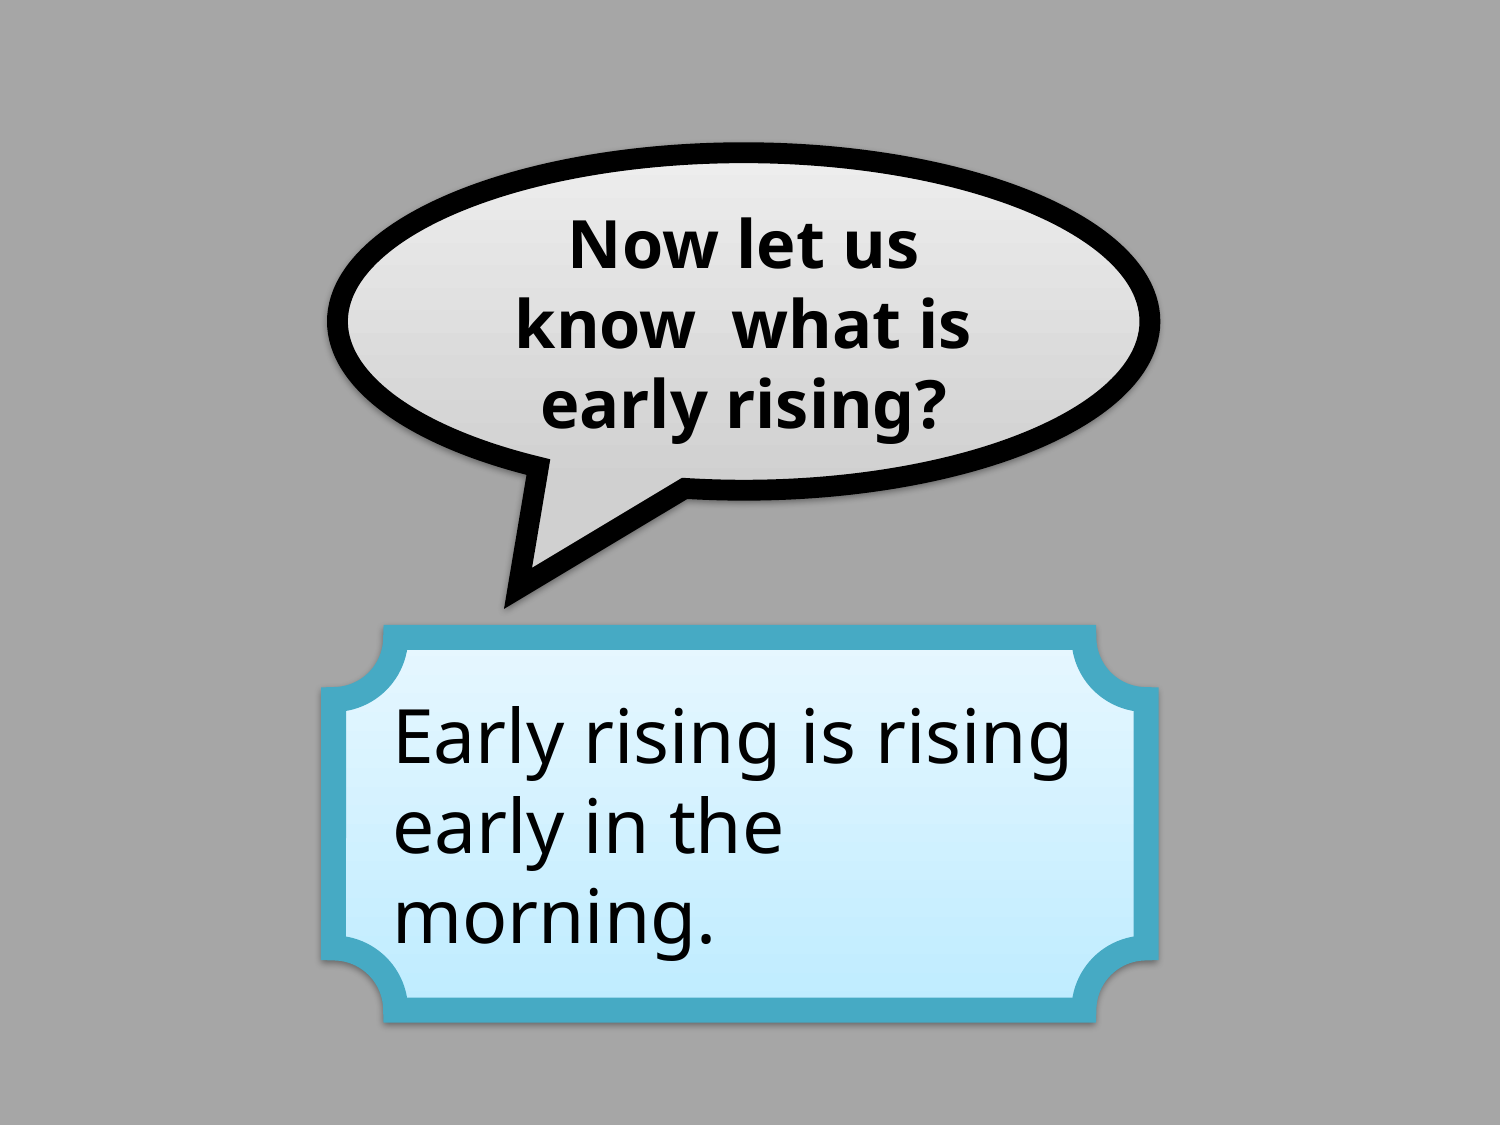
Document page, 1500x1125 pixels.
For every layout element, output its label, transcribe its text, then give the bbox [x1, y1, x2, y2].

text_box Early rising is rising early in the morning. [332, 636, 1147, 1011]
text_box Now let us know what is early rising? [336, 151, 1151, 590]
